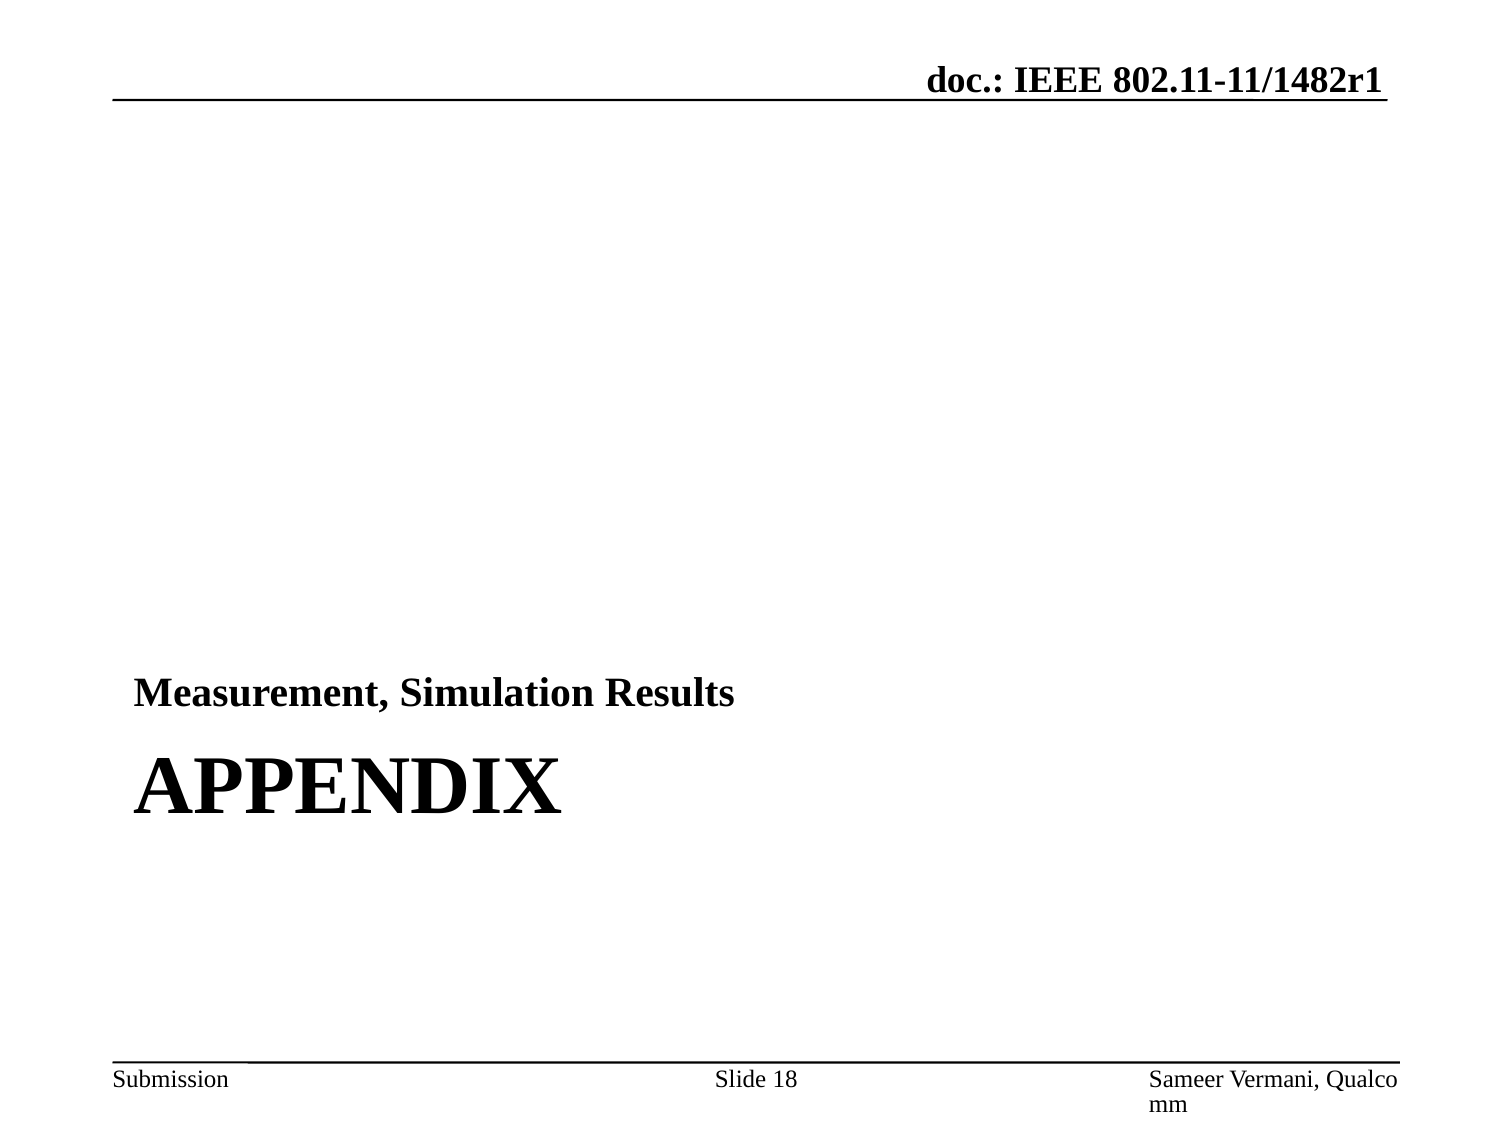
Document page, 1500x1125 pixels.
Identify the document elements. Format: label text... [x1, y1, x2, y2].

slide_number Slide 18 [712, 1062, 800, 1093]
footer Sameer Vermani, Qualcomm [1148, 1062, 1402, 1093]
title Appendix [118, 723, 1394, 947]
list Measurement, Simulation Results [118, 476, 1394, 723]
